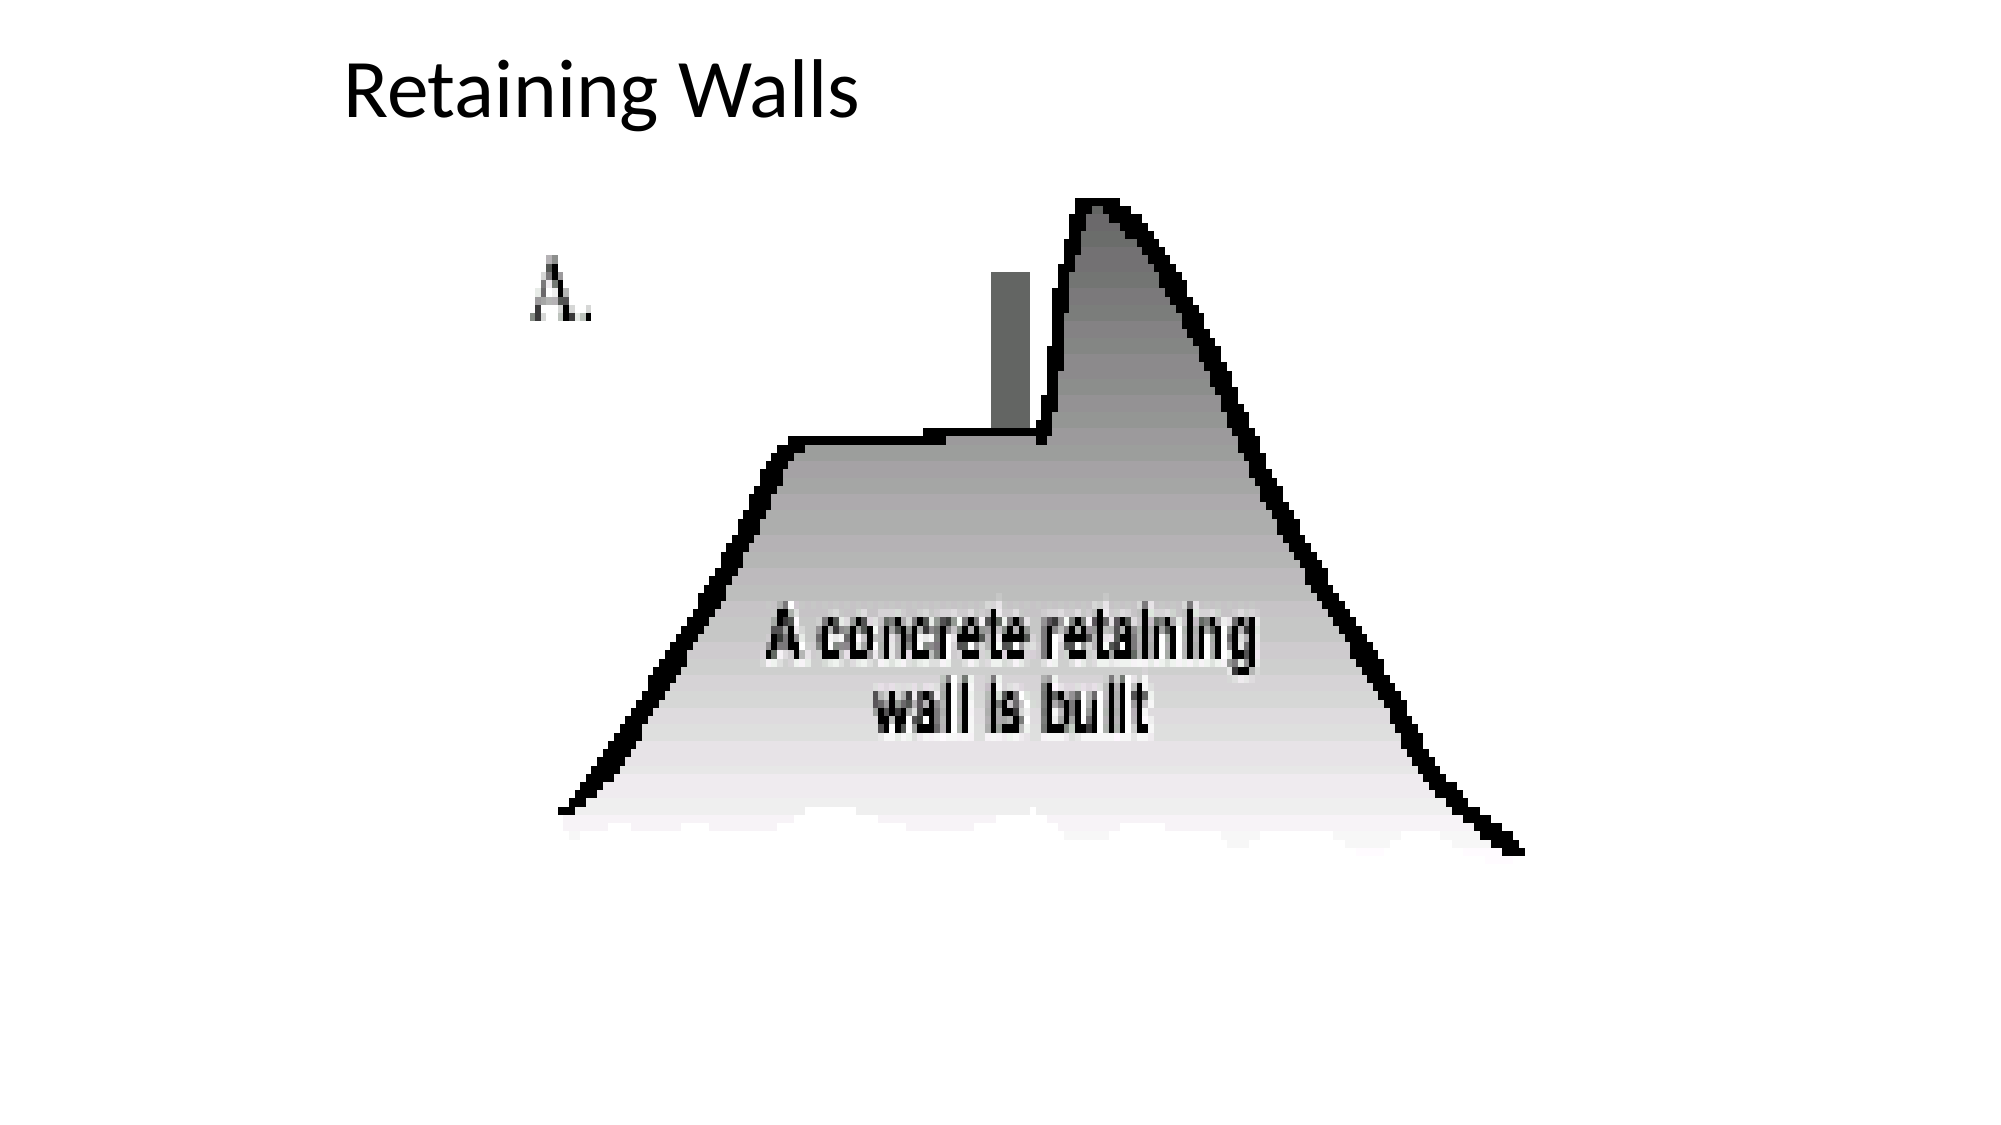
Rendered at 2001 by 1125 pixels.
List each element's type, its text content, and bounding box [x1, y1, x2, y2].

text_box Retaining Walls [335, 26, 869, 143]
picture [249, 149, 1750, 947]
